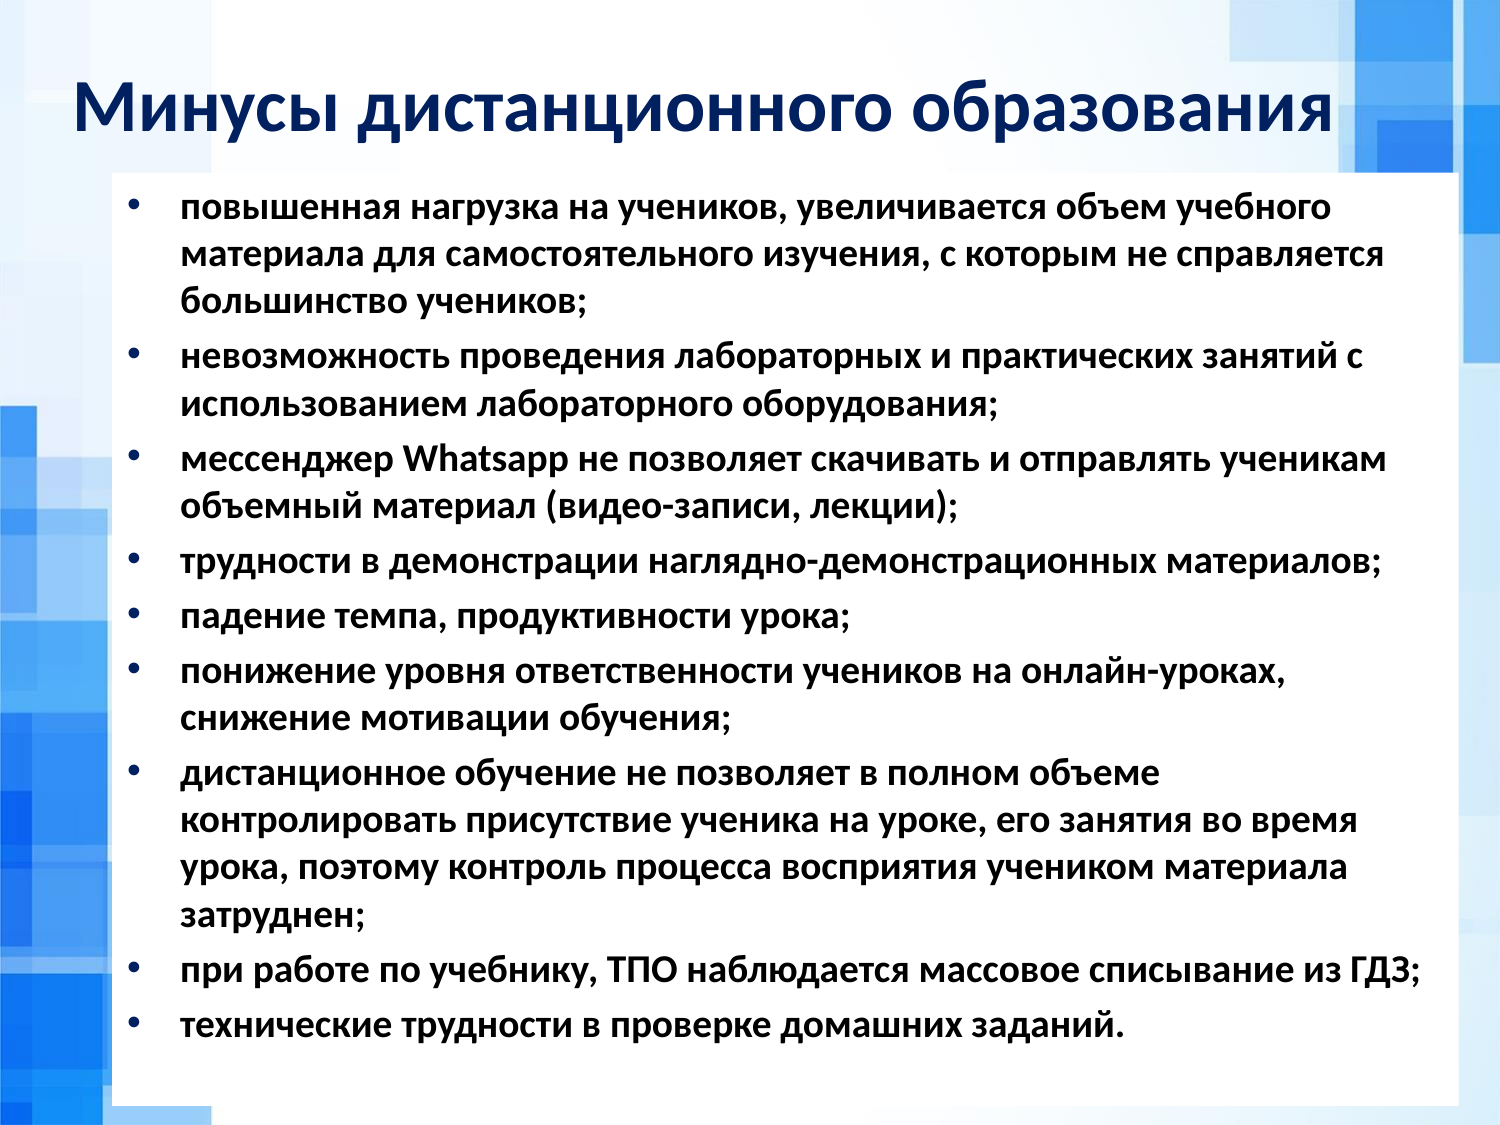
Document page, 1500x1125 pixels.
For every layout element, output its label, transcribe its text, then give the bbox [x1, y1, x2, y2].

picture [0, 0, 1500, 1125]
title Минусы дистанционного образования [29, 19, 1380, 185]
list повышенная нагрузка на учеников, увеличивается объем учебного материала для самостоятельного изучения, с которым не справляется большинство учеников; невозможность проведения лабораторных и практических занятий с использованием лабораторного оборудования; мессенджер Whatsapp не позволяет скачивать и отправлять ученикам объемный материал (видео-записи, лекции); трудности в демонстрации наглядно-демонстрационных материалов; падение темпа, продуктивности урока; понижение уровня ответственности учеников на онлайн-уроках, снижение мотивации обучения; дистанционное обучение не позволяет в полном объеме контролировать присутствие ученика на уроке, его занятия во время урока, поэтому контроль процесса восприятия учеником материала затруднен; при работе по учебнику, ТПО наблюдается массовое списывание из ГДЗ; технические трудности в проверке домашних заданий. [112, 172, 1459, 1106]
